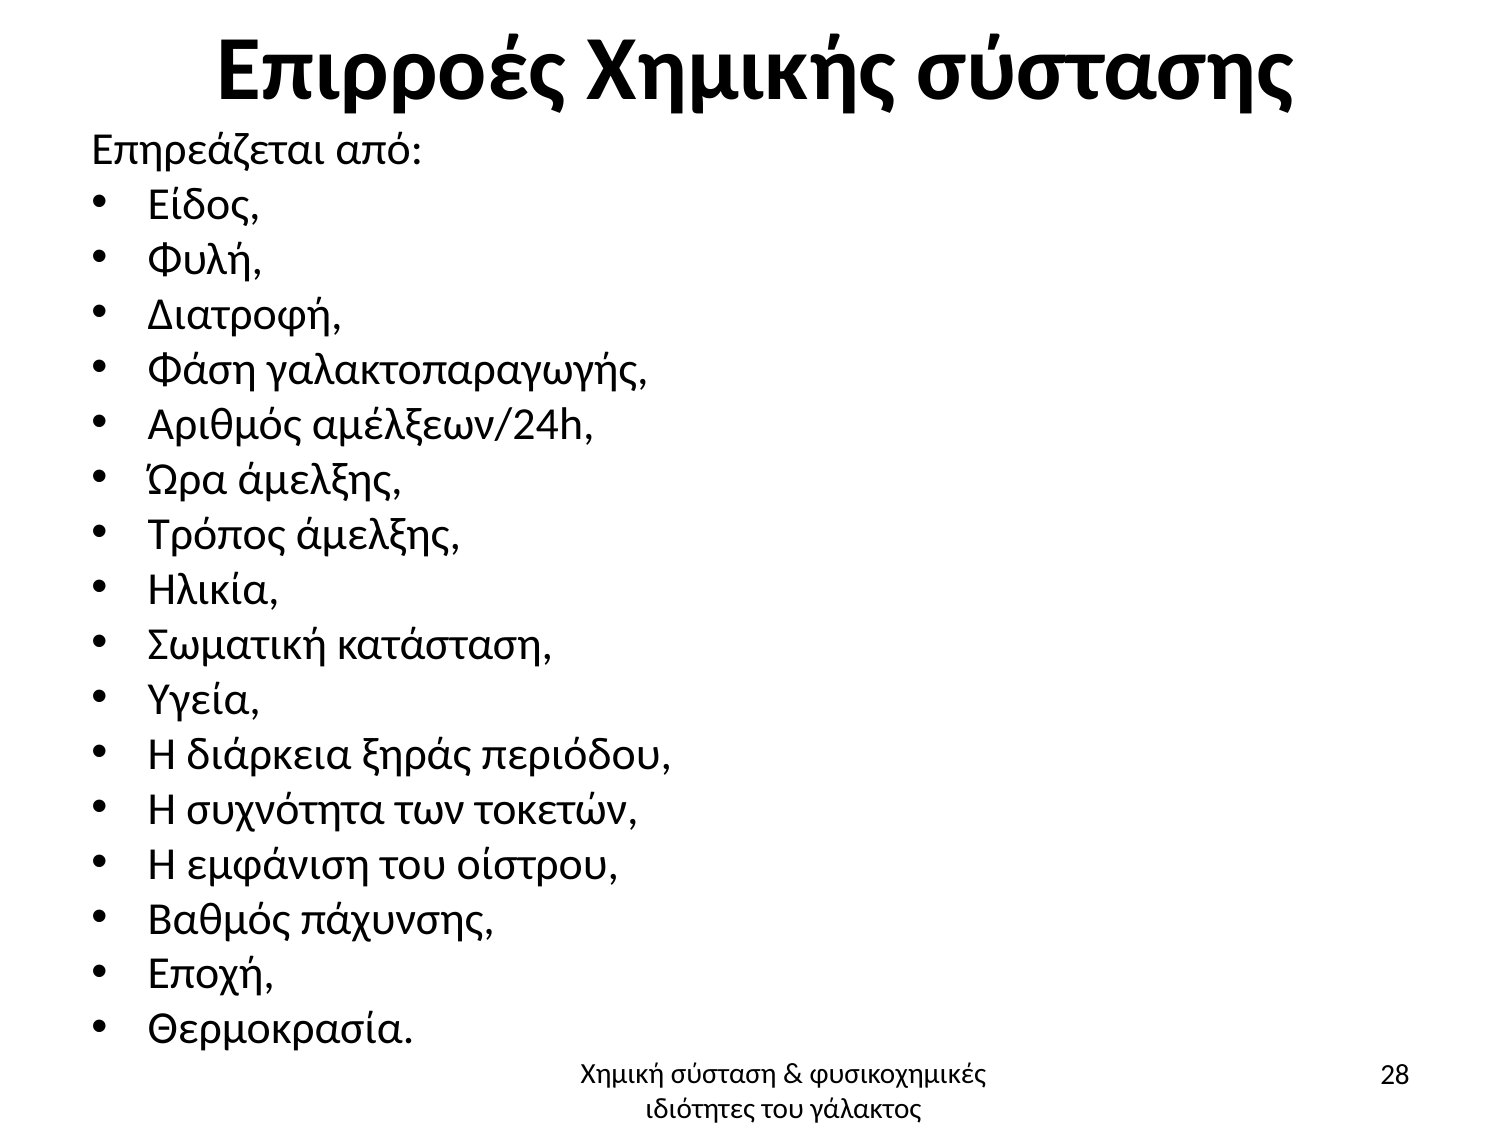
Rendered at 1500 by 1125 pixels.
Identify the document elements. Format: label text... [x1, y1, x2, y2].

slide_number 28 [1074, 1042, 1425, 1103]
text_box Χημική σύσταση & φυσικοχημικές ιδιότητες του γάλακτος [521, 1046, 1046, 1125]
title Επιρροές Χημικής σύστασης [64, 7, 1447, 138]
text_box Επηρεάζεται από: Είδος, Φυλή, Διατροφή, Φάση γαλακτοπαραγωγής, Αριθμός αμέλξεων/24h, Ώρα άμελξης, Τρόπος άμελξης, Ηλικία, Σωματική κατάσταση, Υγεία, Η διάρκεια ξηράς περιόδου, Η συχνότητα των τοκετών, Η εμφάνιση του οίστρου, Βαθμός πάχυνσης, Εποχή, Θερμοκρασία. [76, 111, 1424, 1061]
